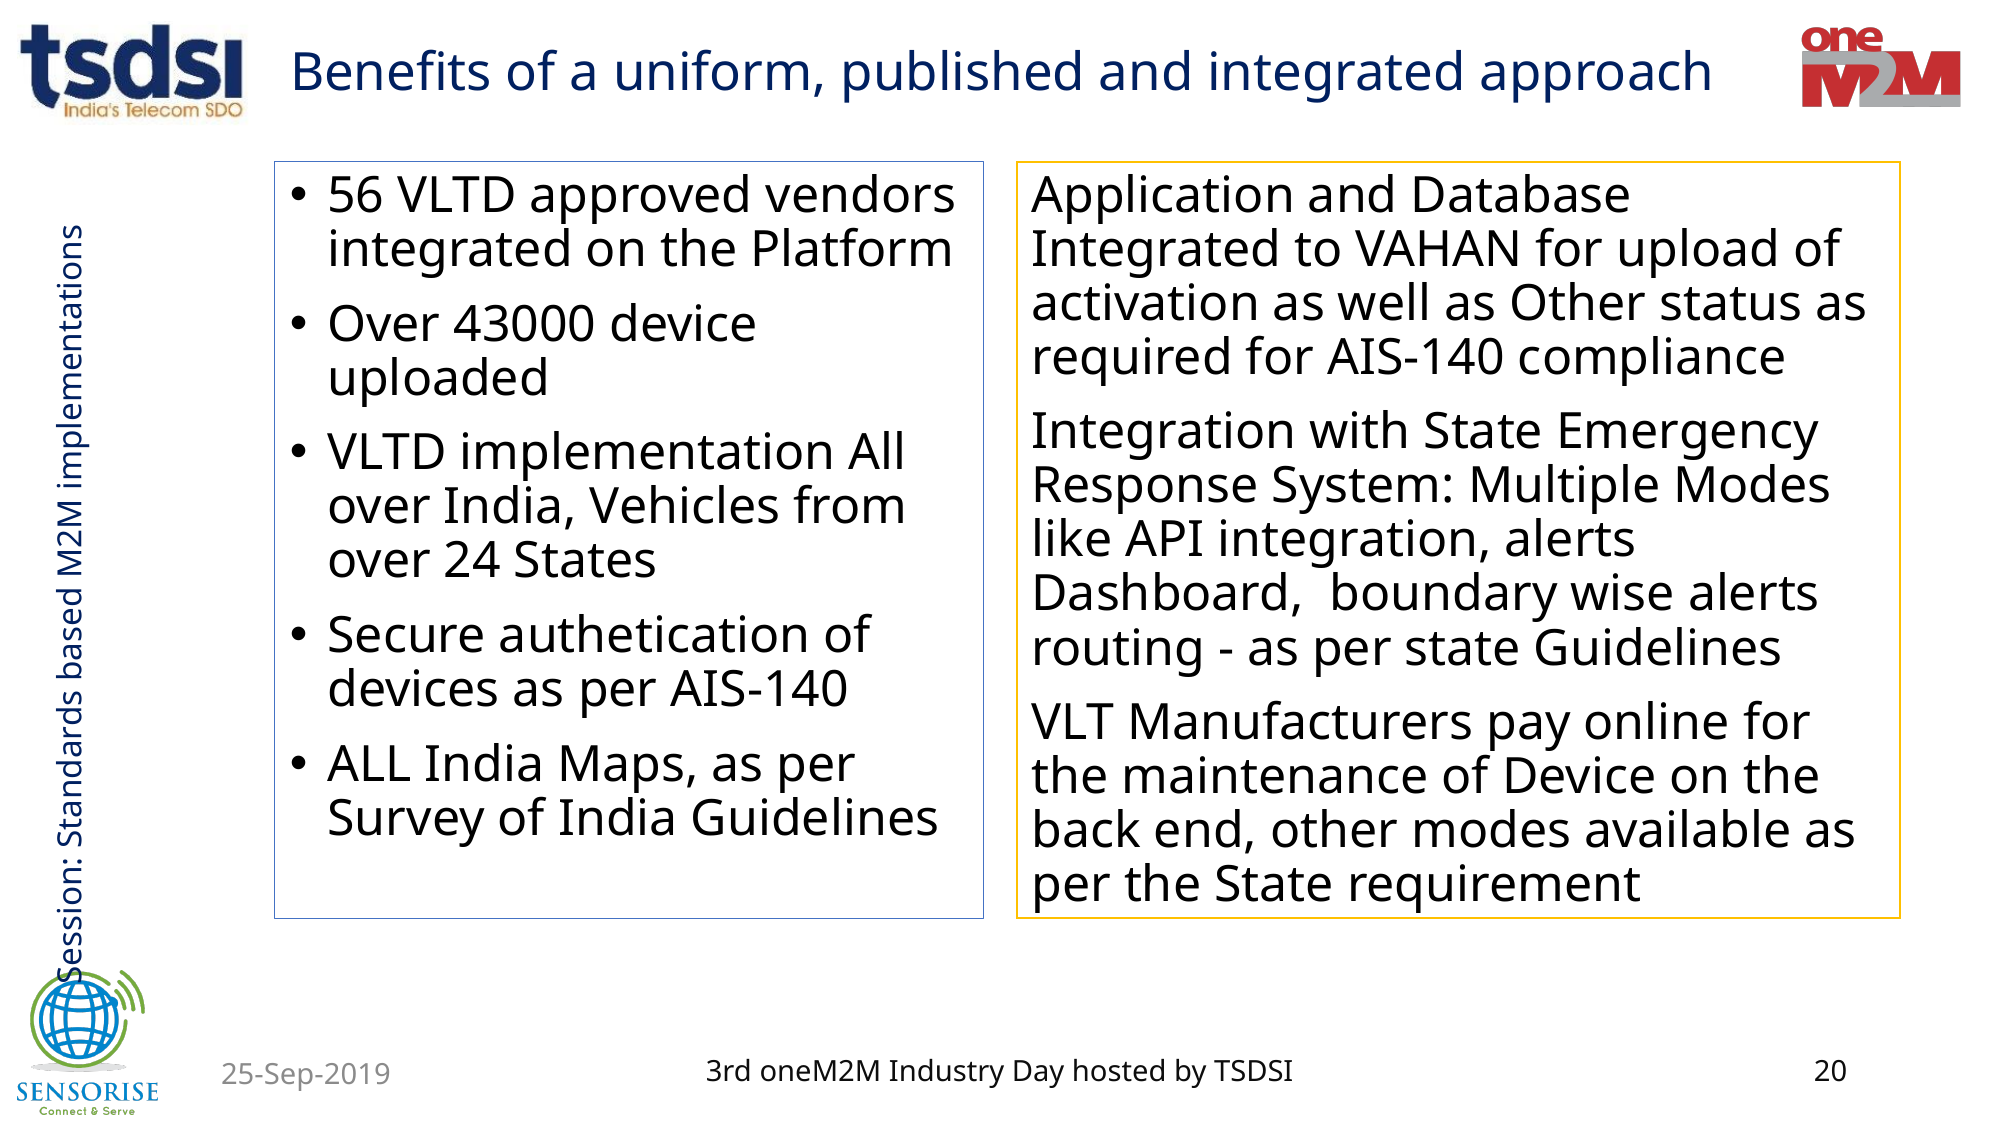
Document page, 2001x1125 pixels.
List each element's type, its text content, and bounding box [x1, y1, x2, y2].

picture [69, 999, 90, 1008]
picture [1782, 10, 1980, 124]
picture [90, 987, 97, 994]
picture [60, 970, 69, 979]
picture [56, 997, 65, 1006]
title Benefits of a uniform, published and integrated approach [275, 12, 1783, 135]
picture [54, 1009, 63, 1030]
picture [44, 1006, 50, 1033]
slide_number 25-Sep-2019 [206, 1042, 588, 1103]
picture [61, 1045, 70, 1053]
picture [68, 1012, 91, 1027]
picture [108, 1007, 114, 1033]
text_box 56 VLTD approved vendors integrated on the Platform Over 43000 device uploaded VLTD implementation All over India, Vehicles from over 24 States Secure authetication of devices as per AIS-140 ALL India Maps, as per Survey of India Guidelines [274, 161, 984, 919]
picture [94, 998, 102, 1006]
picture [17, 970, 158, 1115]
picture [93, 1034, 101, 1041]
picture [61, 987, 69, 994]
picture [69, 1032, 89, 1040]
picture [95, 1010, 103, 1030]
picture [73, 1044, 86, 1055]
footer 3rd oneM2M Industry Day hosted by TSDSI [662, 1042, 1338, 1103]
picture [67, 970, 79, 981]
picture [90, 1045, 96, 1052]
text_box Application and Database Integrated to VAHAN for upload of activation as well as Other status as required for AIS-140 compliance Integration with State Emergency Response System: Multiple Modes like API integration, alerts Dashboard, boundary wise alerts routing - as per state Guidelines VLT Manufacturers pay online for the maintenance of Device on the back end, other modes available as per the State requirement [1016, 161, 1901, 919]
slide_number 20 [1412, 1042, 1863, 1103]
picture [17, 21, 258, 129]
picture [72, 985, 87, 995]
picture [57, 1033, 66, 1042]
